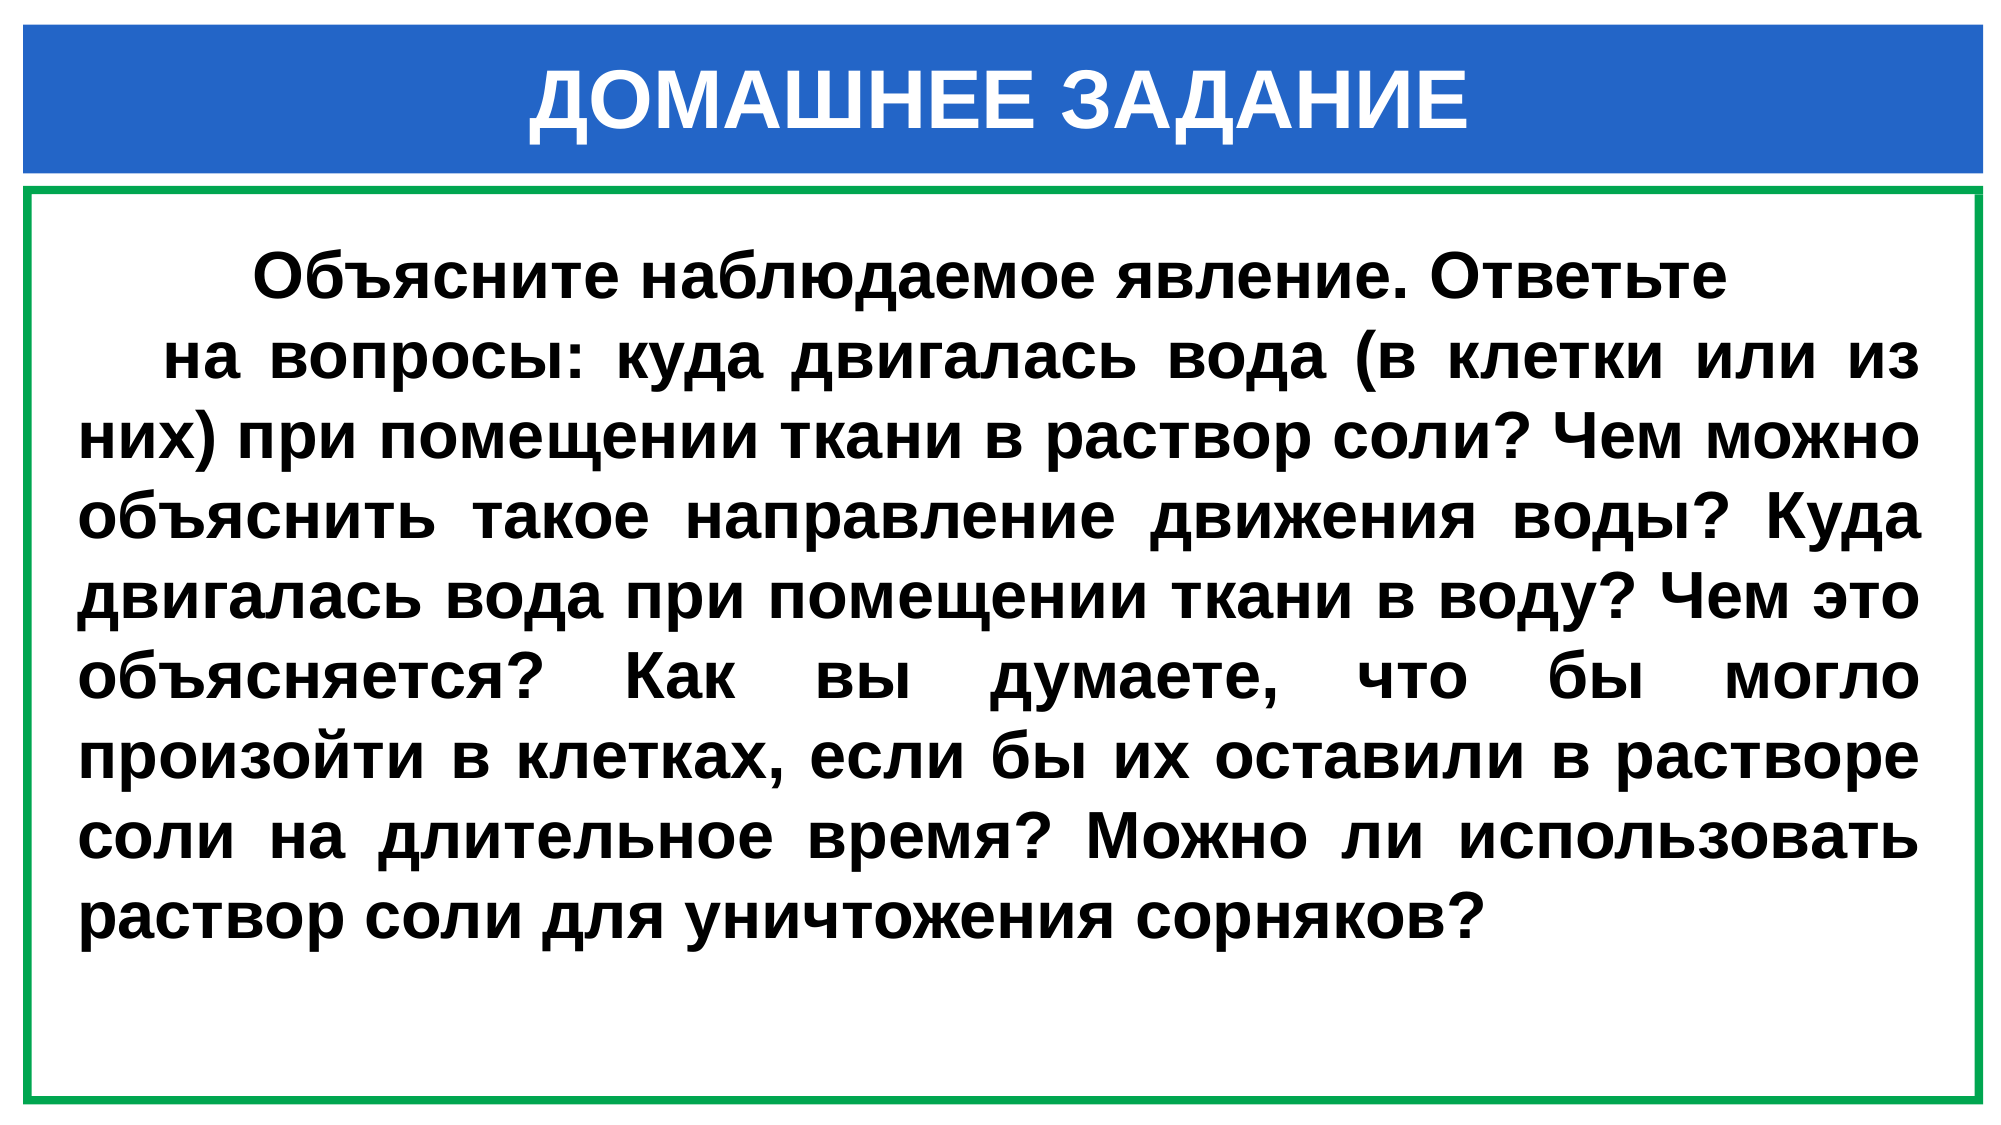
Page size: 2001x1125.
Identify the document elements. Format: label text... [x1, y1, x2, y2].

text_box Объясните наблюдаемое явление. Ответьте на вопросы: куда двигалась вода (в клетки или из них) при помещении ткани в раствор соли? Чем можно объяснить такое направление движения воды? Куда двигалась вода при помещении ткани в воду? Чем это объясняется? Как вы думаете, что бы могло произойти в клетках, если бы их оставили в растворе соли на длительное время? Можно ли использовать раствор соли для уничтожения сорняков? [62, 224, 1938, 960]
text_box ДОМАШНЕЕ ЗАДАНИЕ [37, 37, 1963, 153]
